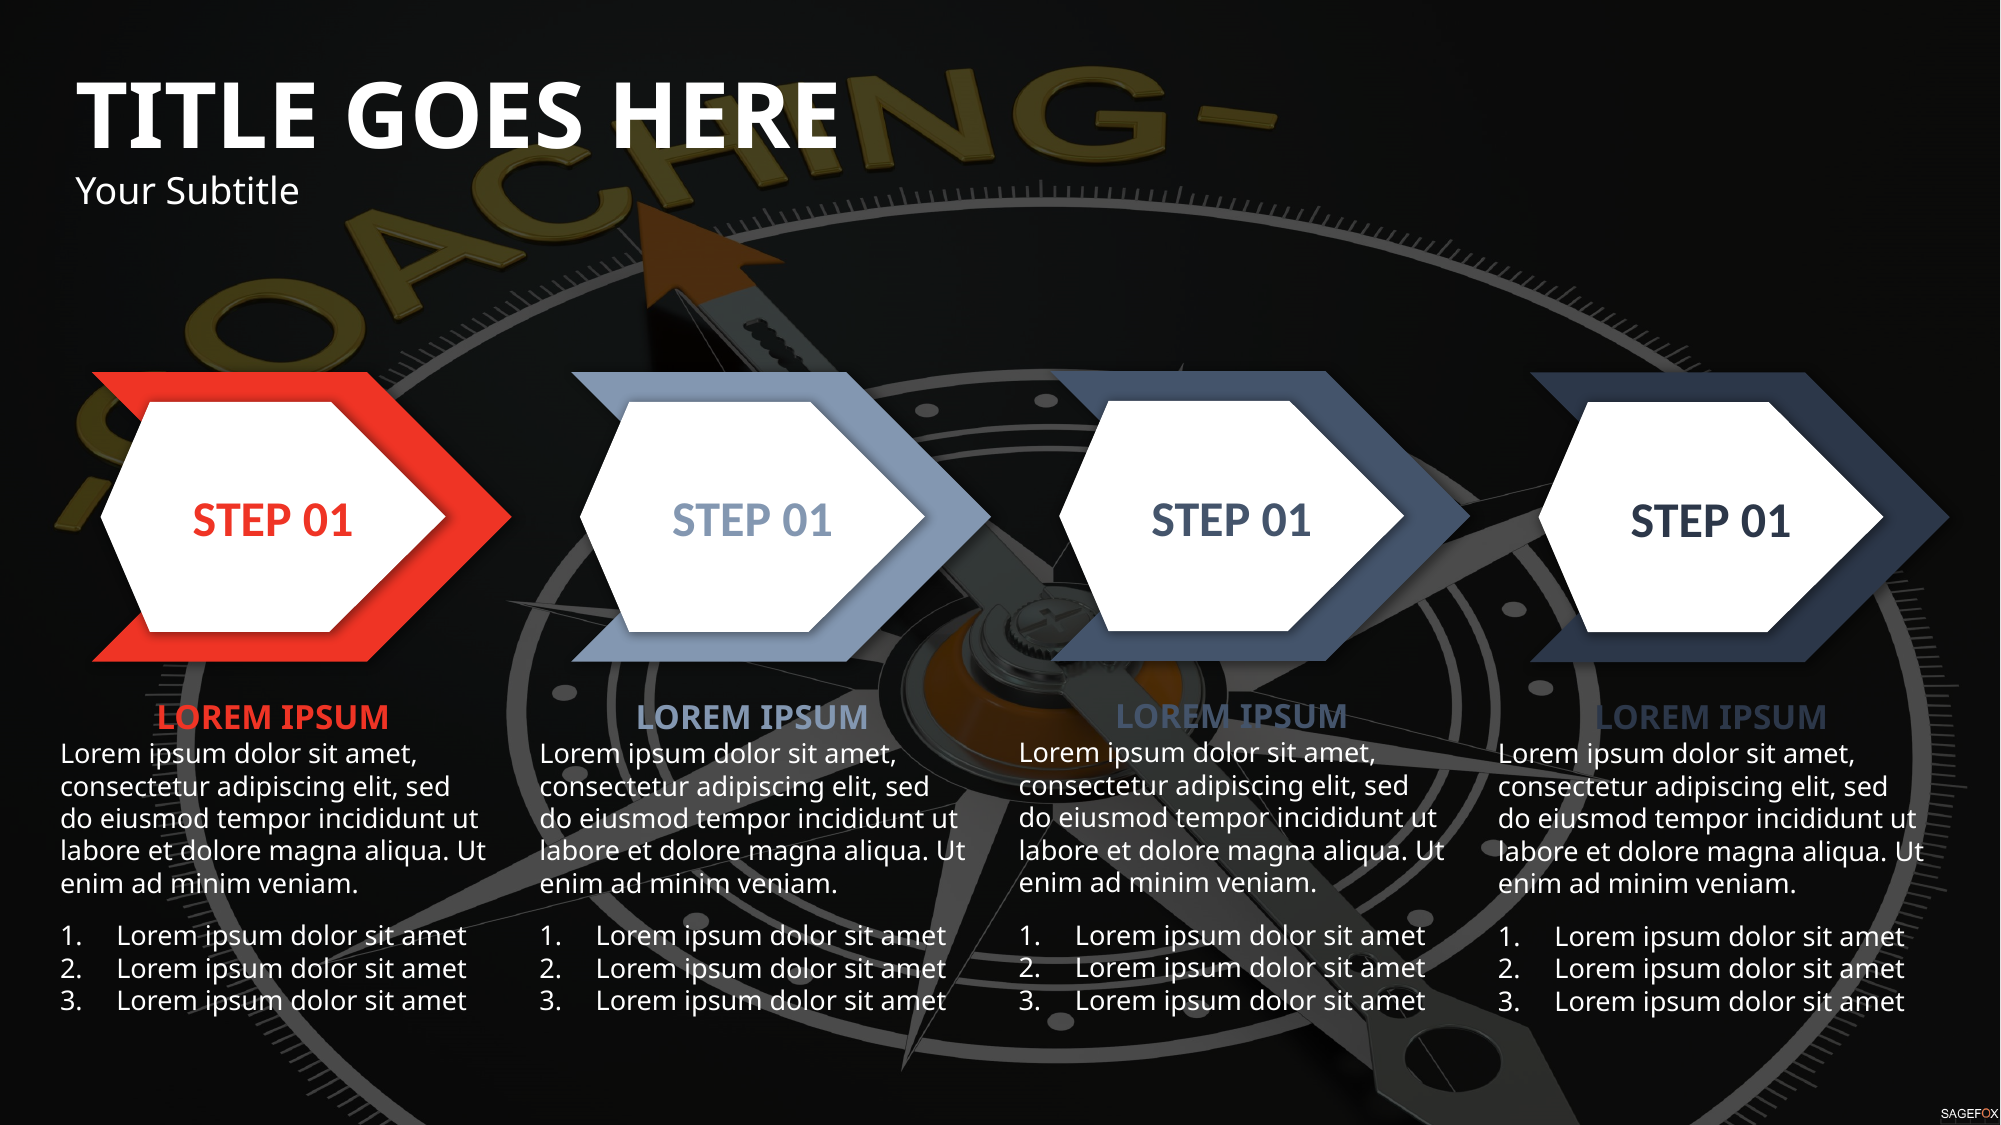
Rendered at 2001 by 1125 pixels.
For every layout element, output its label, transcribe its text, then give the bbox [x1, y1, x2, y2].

text_box STEP 01 [1537, 401, 1886, 634]
text_box LOREM IPSUM Lorem ipsum dolor sit amet, consectetur adipiscing elit, sed do eiusmod tempor incididunt ut labore et dolore magna aliqua. Ut enim ad minim veniam. Lorem ipsum dolor sit amet Lorem ipsum dolor sit amet Lorem ipsum dolor sit amet [529, 691, 976, 1022]
text_box [568, 371, 993, 663]
text_box TITLE GOES HERE Your Subtitle [60, 49, 1036, 220]
text_box [1047, 370, 1472, 662]
text_box STEP 01 [1058, 399, 1406, 633]
text_box [89, 371, 514, 663]
picture [0, 0, 2001, 1125]
text_box [1527, 371, 1952, 664]
text_box LOREM IPSUM Lorem ipsum dolor sit amet, consectetur adipiscing elit, sed do eiusmod tempor incididunt ut labore et dolore magna aliqua. Ut enim ad minim veniam. Lorem ipsum dolor sit amet Lorem ipsum dolor sit amet Lorem ipsum dolor sit amet [1008, 690, 1456, 1021]
text_box STEP 01 [99, 400, 448, 633]
text_box LOREM IPSUM Lorem ipsum dolor sit amet, consectetur adipiscing elit, sed do eiusmod tempor incididunt ut labore et dolore magna aliqua. Ut enim ad minim veniam. Lorem ipsum dolor sit amet Lorem ipsum dolor sit amet Lorem ipsum dolor sit amet [50, 691, 497, 1022]
text_box LOREM IPSUM Lorem ipsum dolor sit amet, consectetur adipiscing elit, sed do eiusmod tempor incididunt ut labore et dolore magna aliqua. Ut enim ad minim veniam. Lorem ipsum dolor sit amet Lorem ipsum dolor sit amet Lorem ipsum dolor sit amet [1488, 691, 1935, 1022]
text_box STEP 01 [578, 400, 927, 633]
